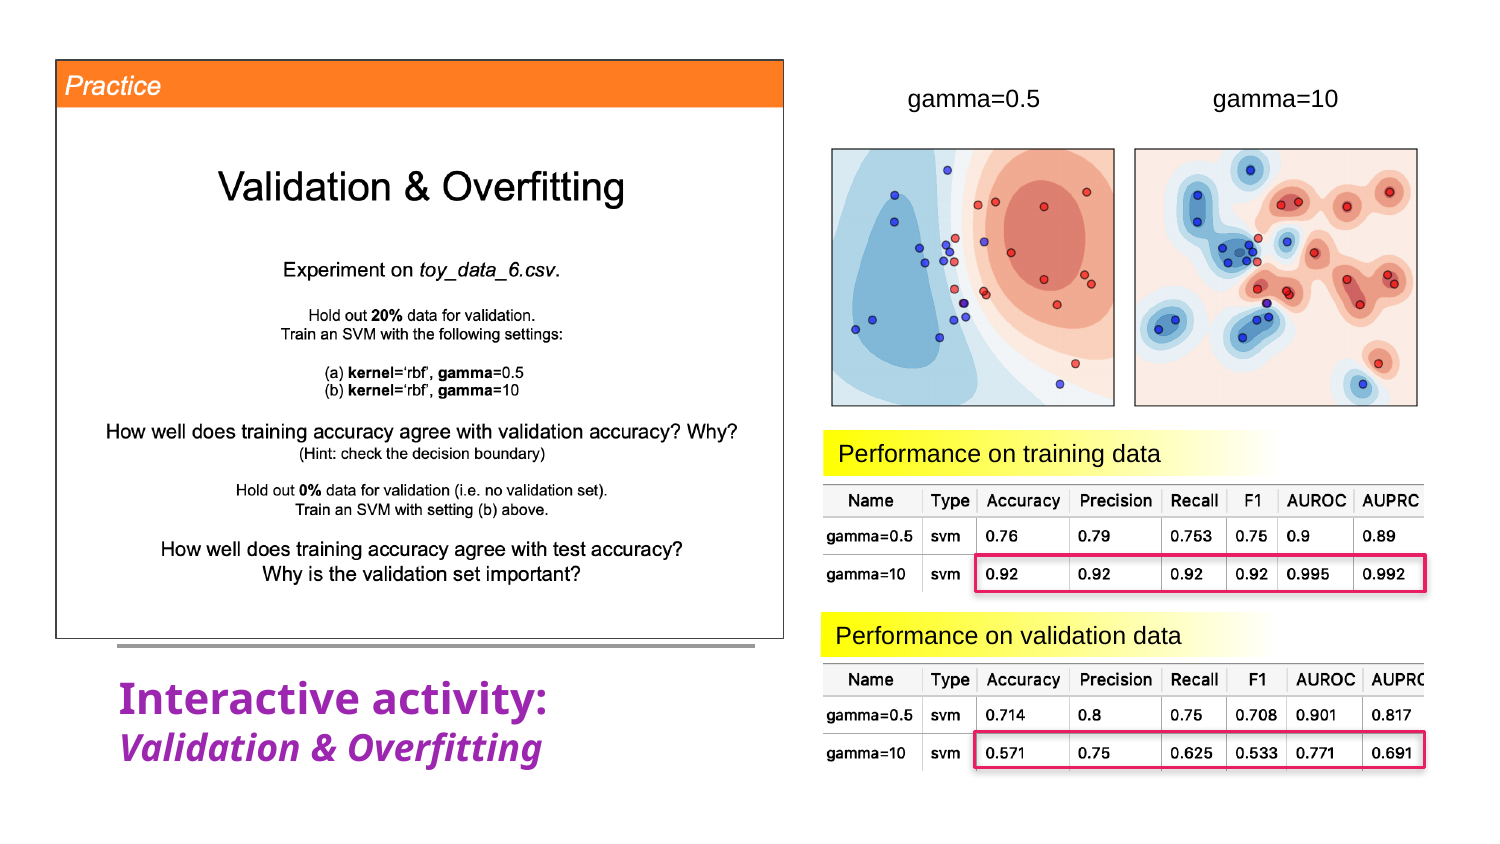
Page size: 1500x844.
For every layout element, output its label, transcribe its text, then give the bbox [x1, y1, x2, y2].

text_box gamma=0.5 [870, 75, 1079, 121]
text_box Performance on training data [826, 430, 1280, 476]
picture [823, 662, 1425, 771]
picture [823, 484, 1425, 592]
text_box Interactive activity: Validation & Overfitting [103, 659, 761, 784]
picture [823, 140, 1427, 414]
text_box Performance on validation data [820, 612, 1277, 657]
text_box gamma=10 [1171, 74, 1380, 120]
picture [18, 38, 822, 639]
